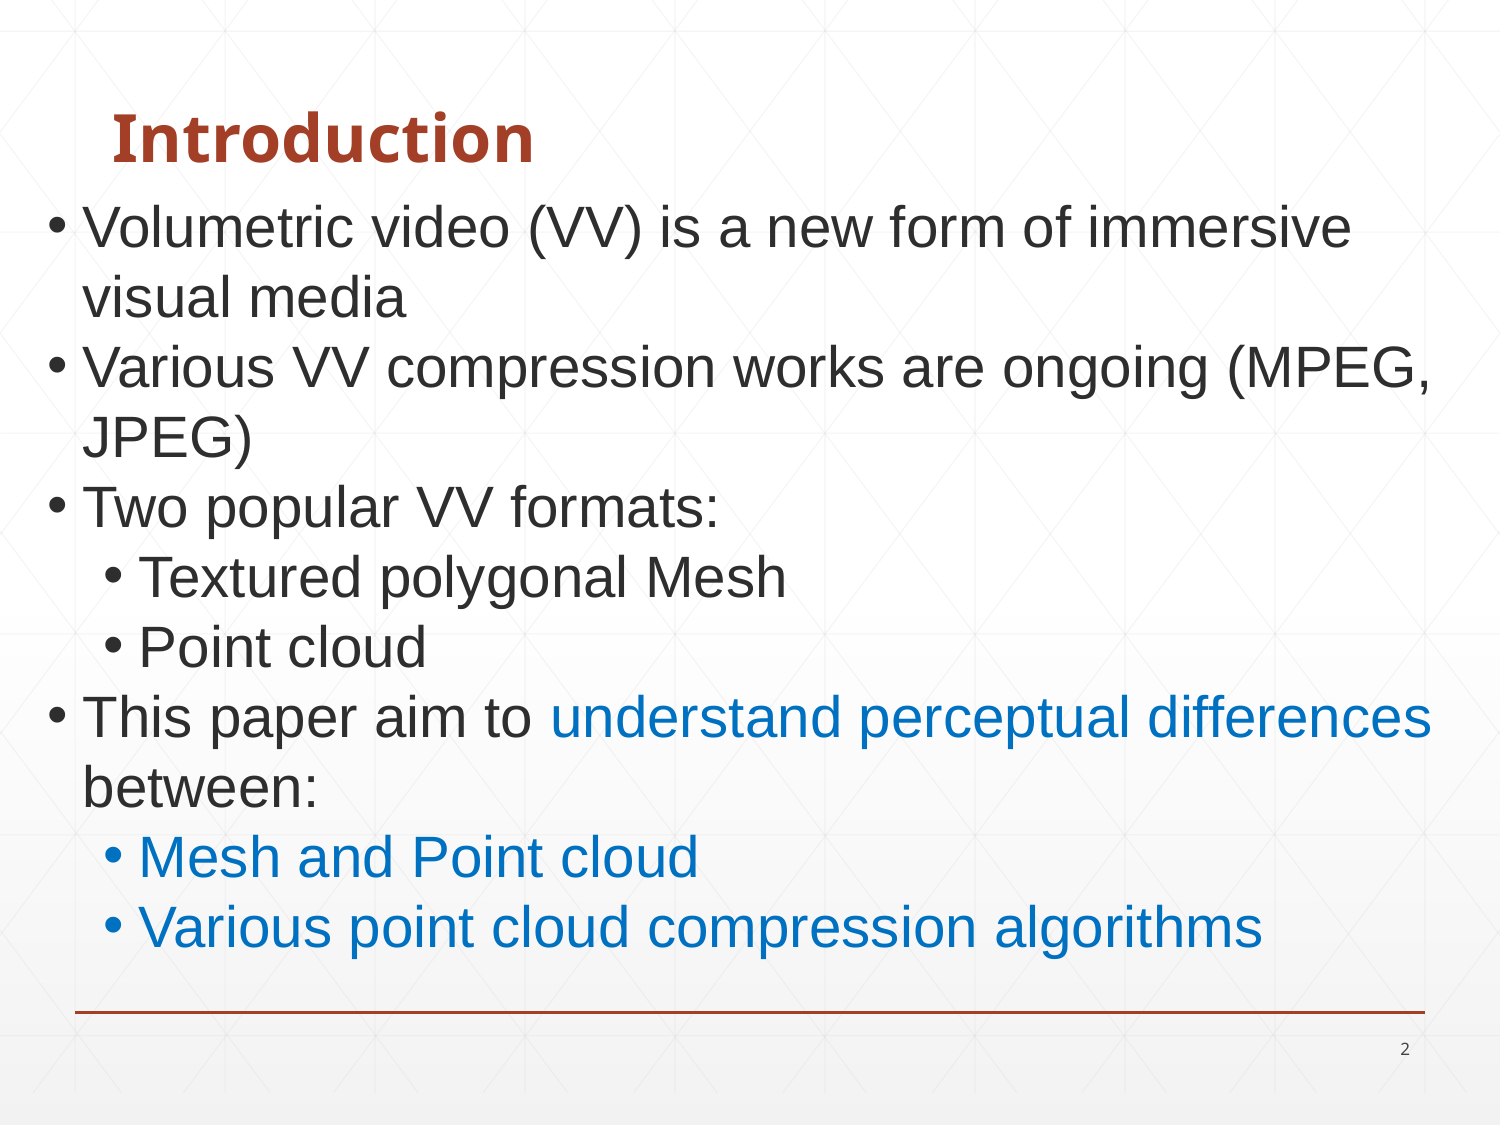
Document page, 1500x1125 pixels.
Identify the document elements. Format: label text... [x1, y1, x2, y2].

slide_number 2 [1312, 1031, 1426, 1069]
title Introduction [97, 43, 1279, 181]
text_box Volumetric video (VV) is a new form of immersive visual media Various VV compression works are ongoing (MPEG, JPEG) Two popular VV formats: Textured polygonal Mesh Point cloud This paper aim to understand perceptual differences between: Mesh and Point cloud Various point cloud compression algorithms [32, 181, 1500, 967]
